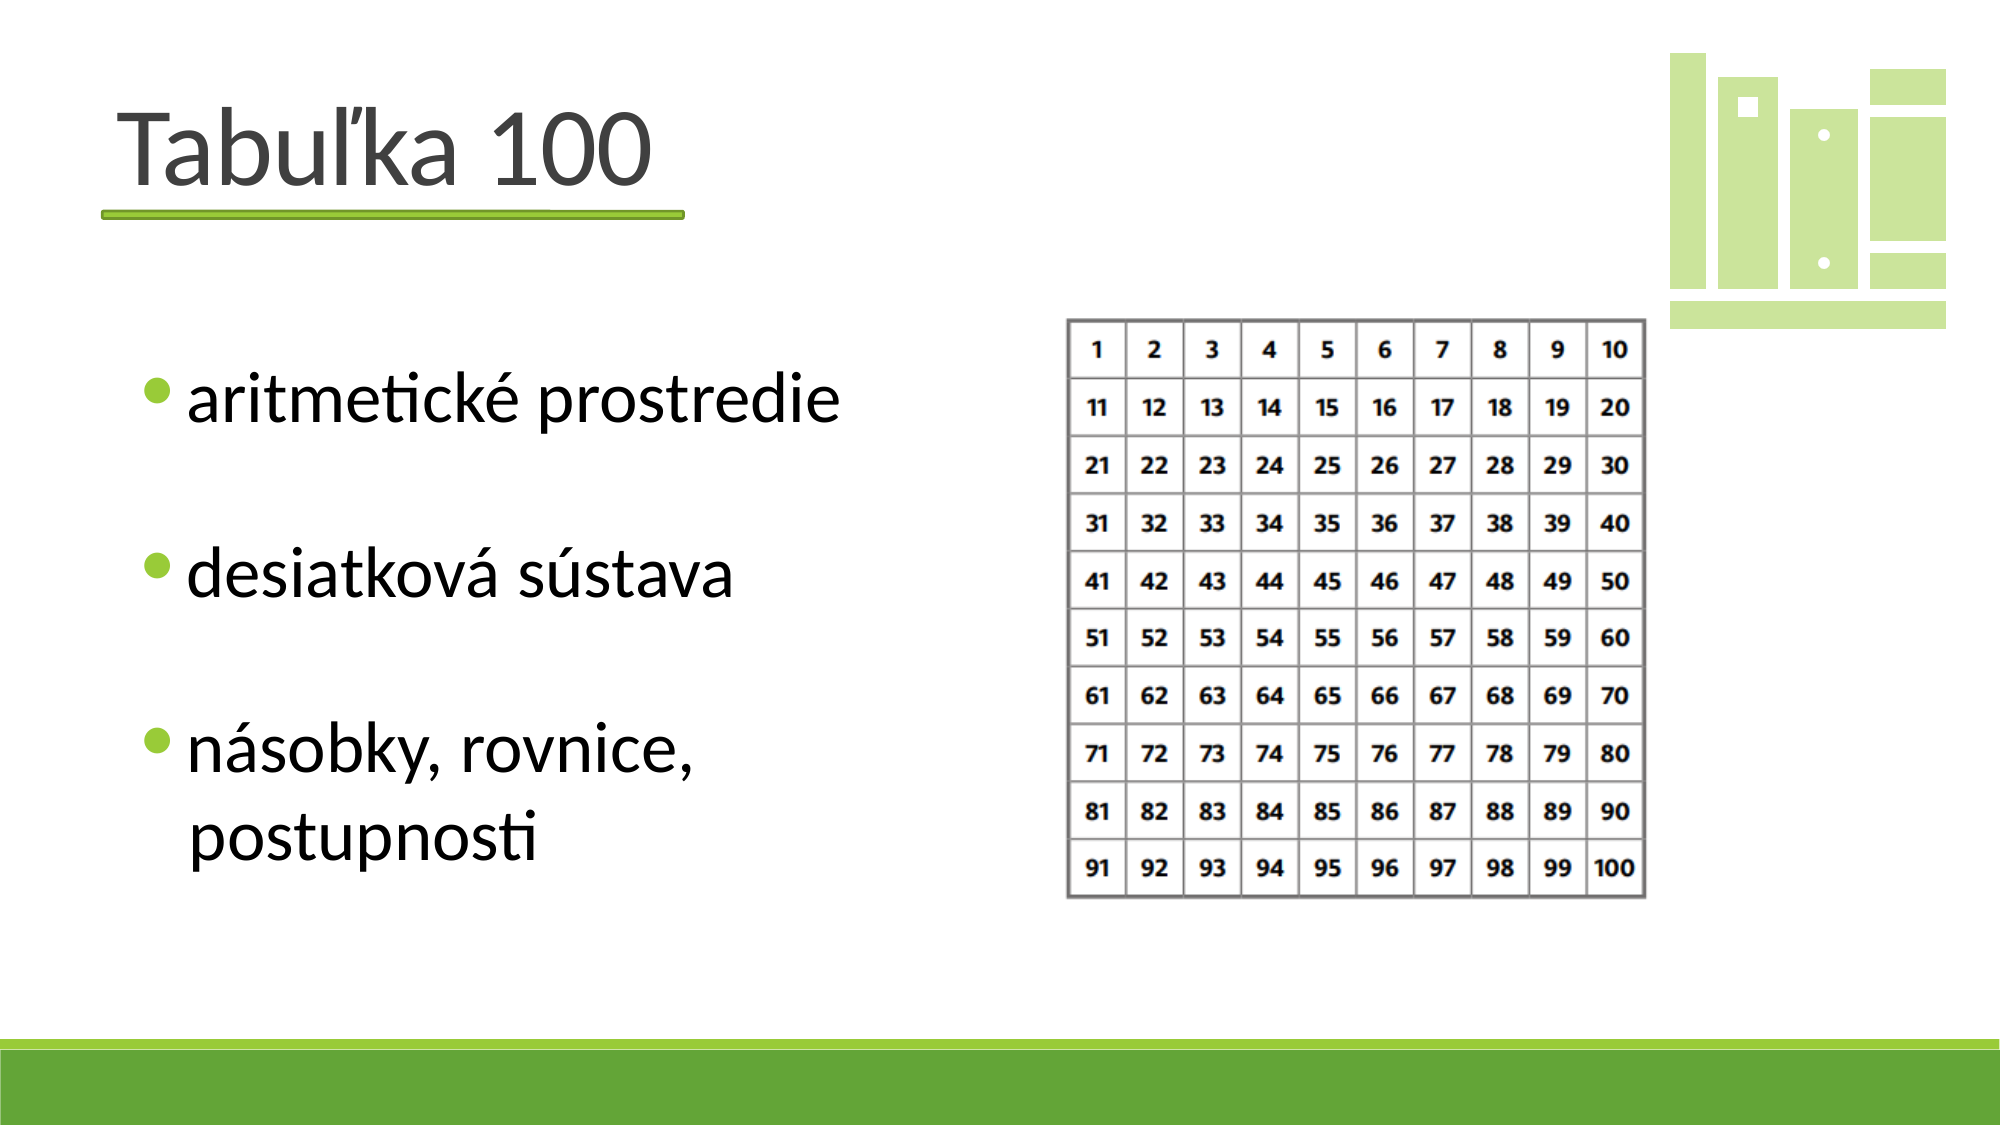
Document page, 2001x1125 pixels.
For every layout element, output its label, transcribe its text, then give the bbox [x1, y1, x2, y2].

picture [1063, 0, 2000, 904]
text_box [100, 209, 685, 220]
text_box Tabuľka 100 [102, 85, 937, 228]
text_box aritmetické prostredie desiatková sústava násobky, rovnice, postupnosti [124, 254, 1098, 882]
